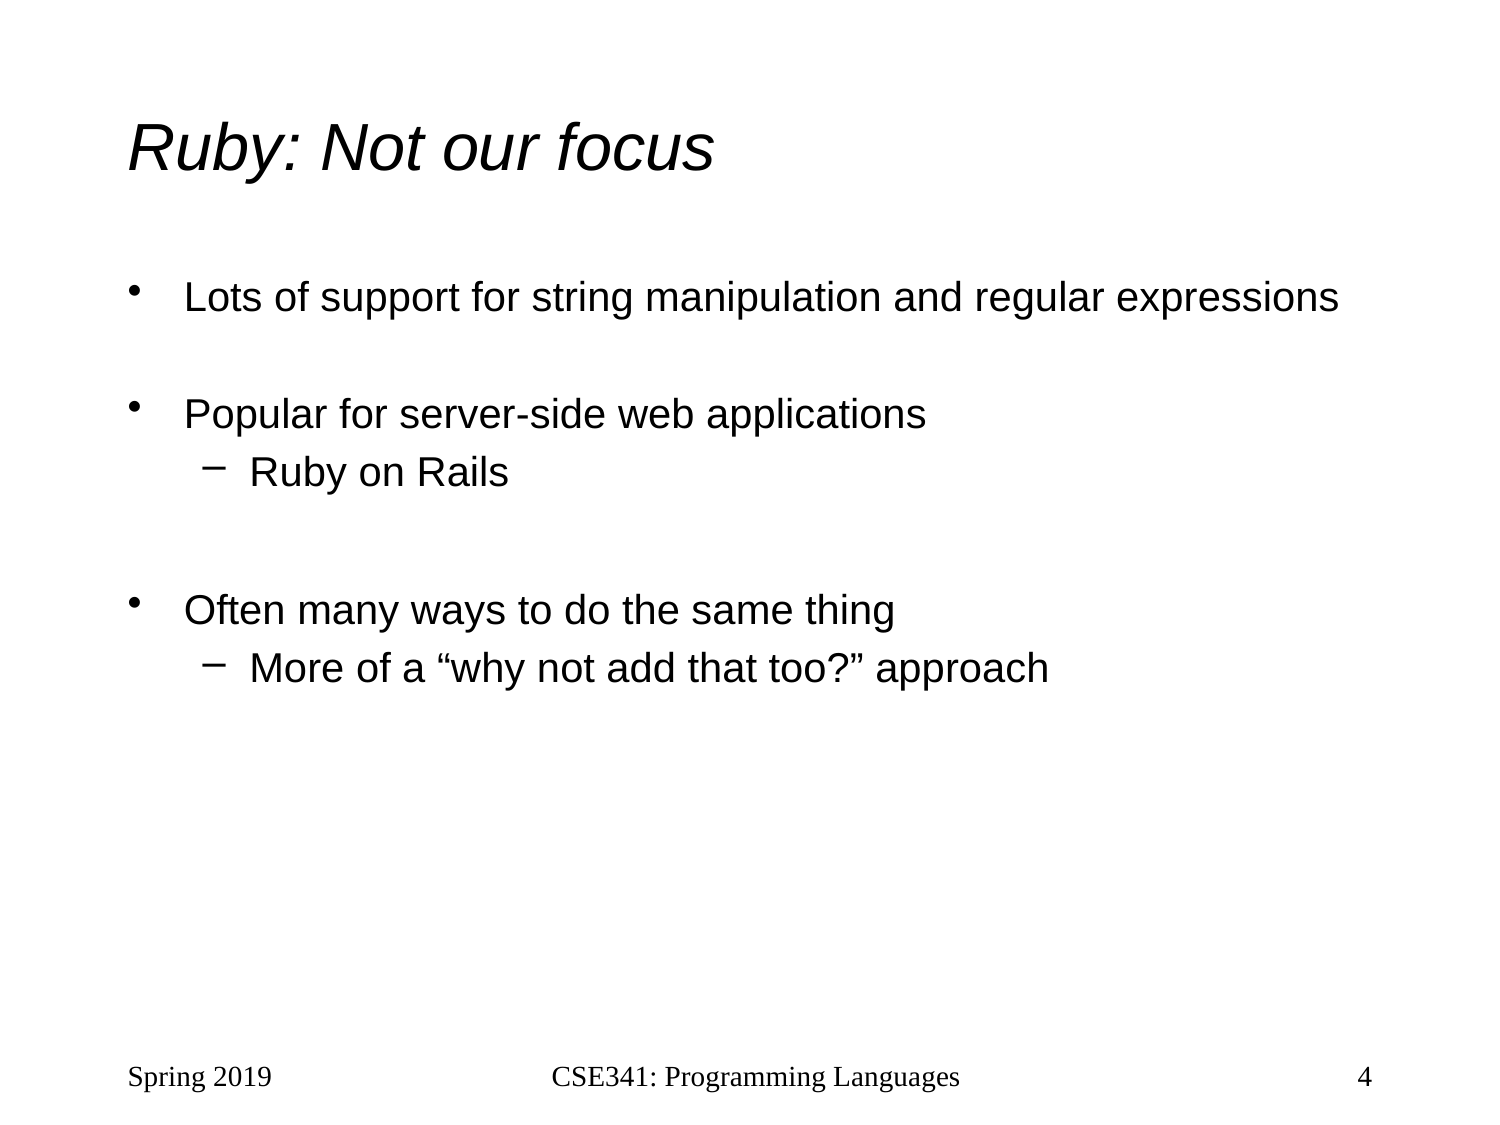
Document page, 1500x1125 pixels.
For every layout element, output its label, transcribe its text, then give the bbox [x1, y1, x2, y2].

slide_number Spring 2019 [112, 1049, 426, 1125]
slide_number 4 [1074, 1049, 1388, 1125]
footer CSE341: Programming Languages [474, 1049, 1038, 1125]
list Lots of support for string manipulation and regular expressions Popular for server-side web applications Ruby on Rails Often many ways to do the same thing More of a “why not add that too?” approach [112, 262, 1388, 1001]
title Ruby: Not our focus [112, 49, 1388, 238]
